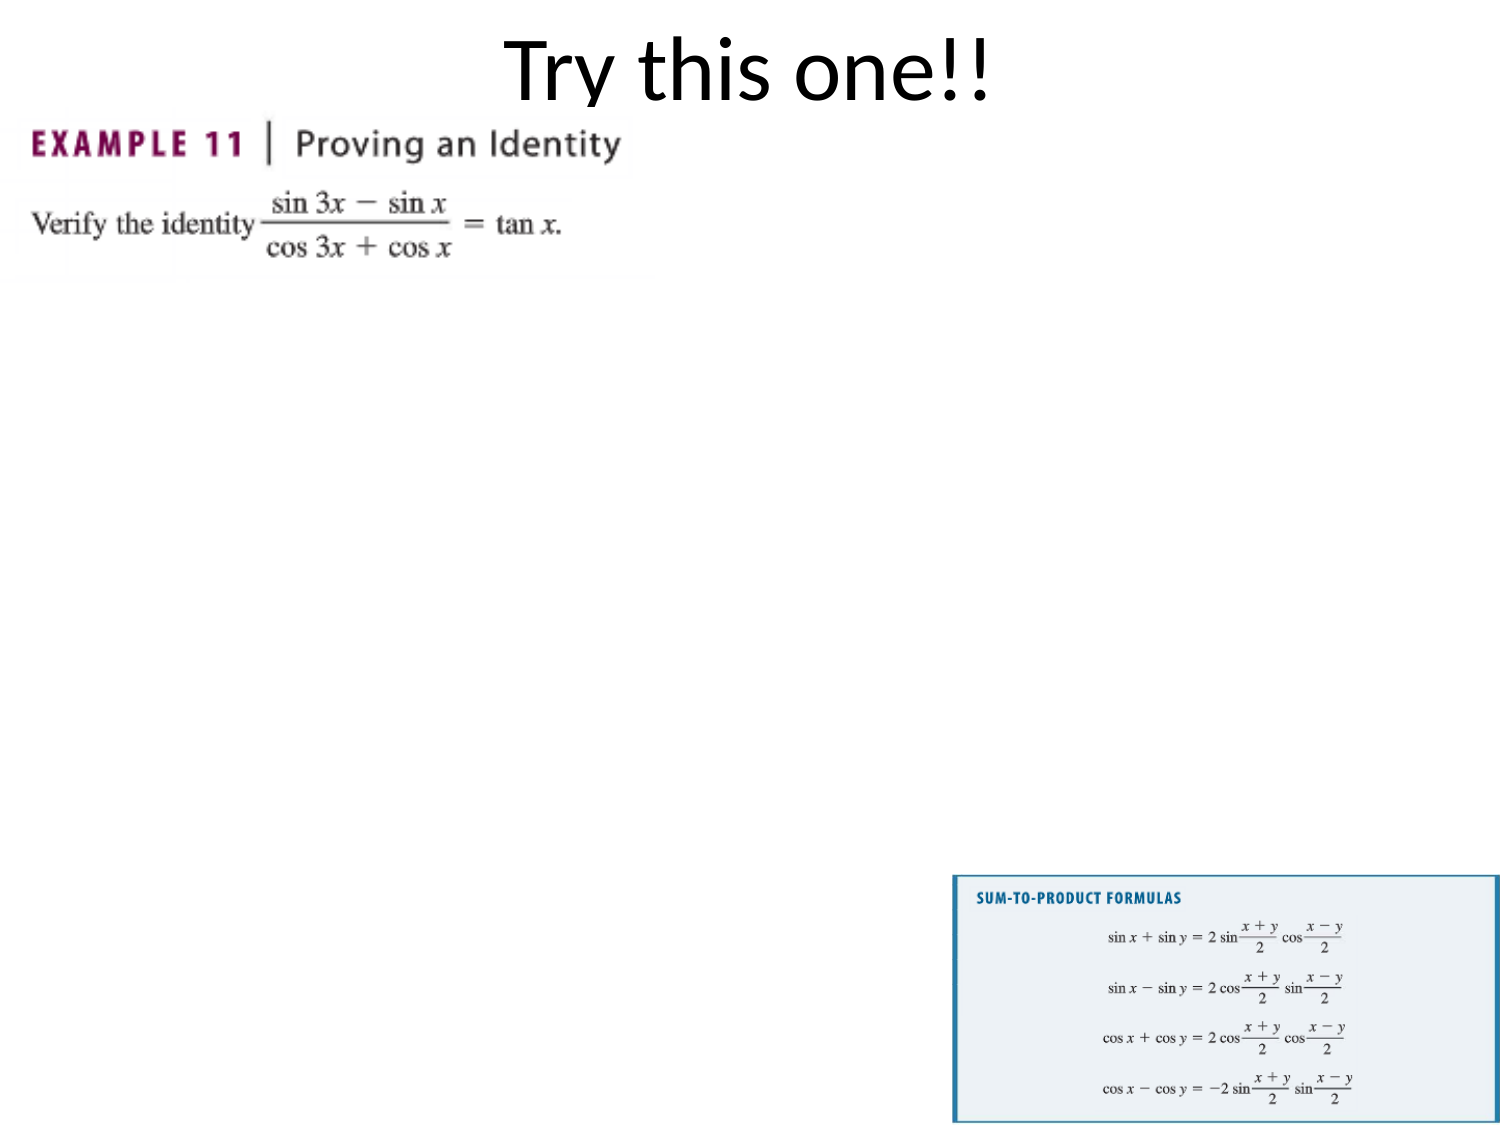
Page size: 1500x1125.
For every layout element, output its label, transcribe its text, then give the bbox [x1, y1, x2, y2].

picture [0, 107, 655, 283]
picture [951, 874, 1500, 1125]
title Try this one!! [75, 0, 1425, 128]
